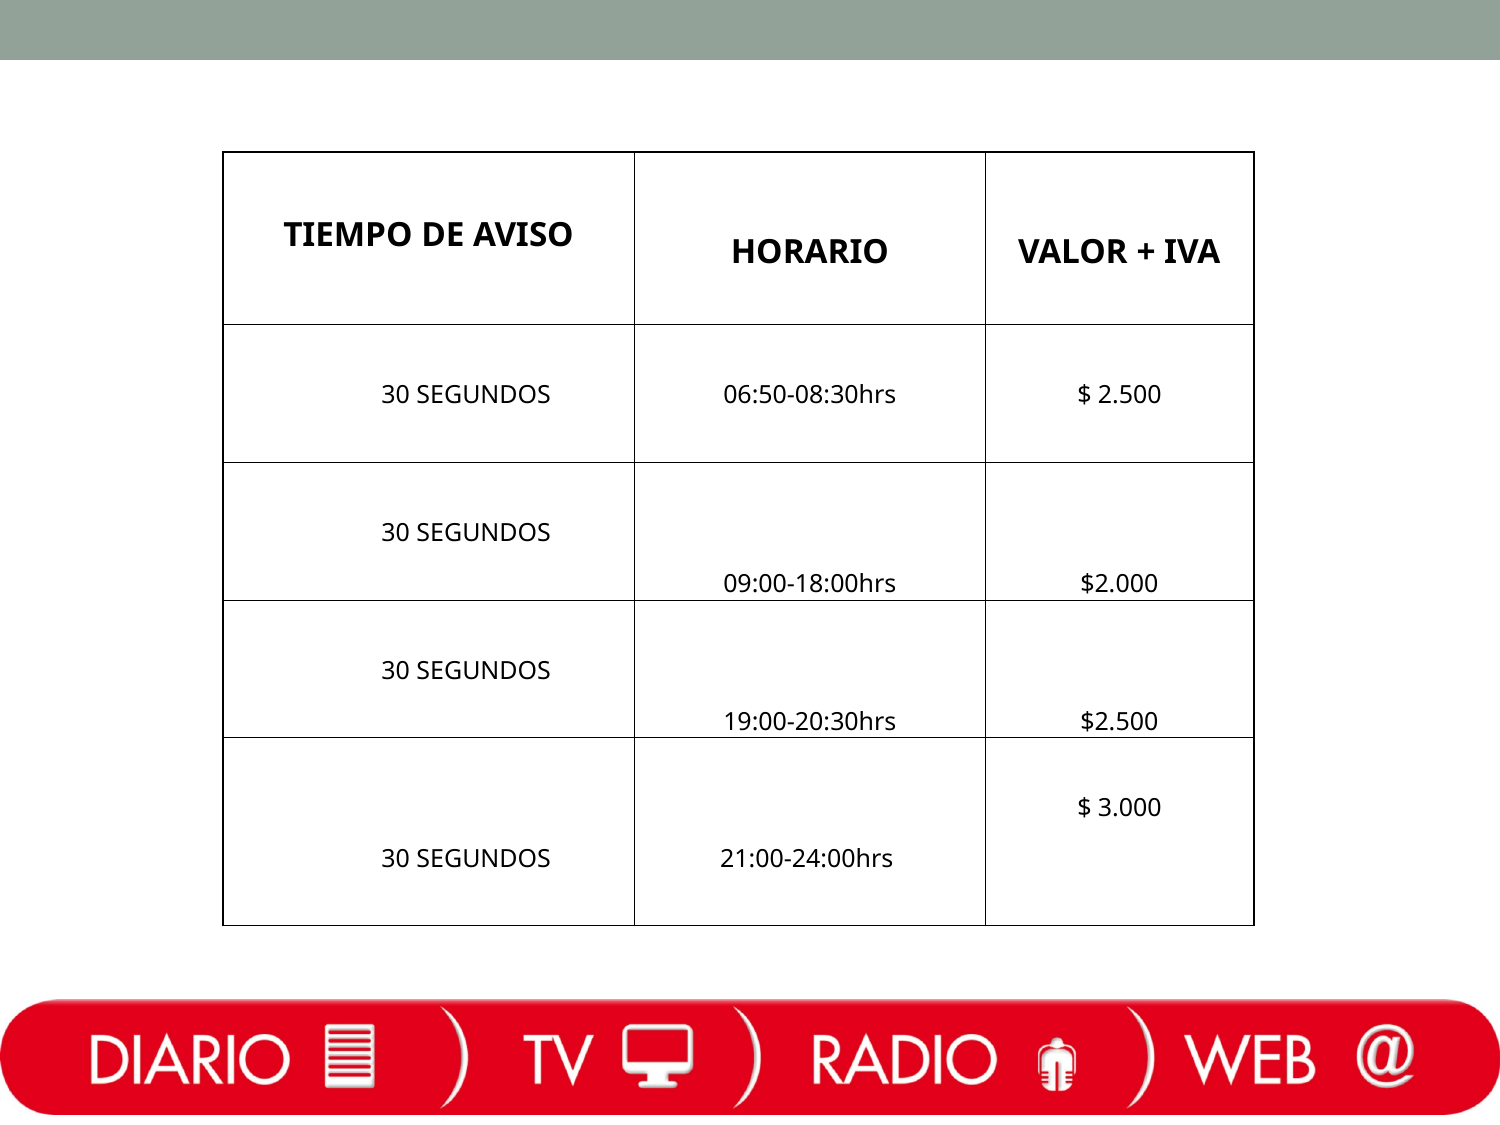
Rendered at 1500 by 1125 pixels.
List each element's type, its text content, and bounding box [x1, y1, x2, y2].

table_cell 30 SEGUNDOS [224, 601, 634, 737]
table_header HORARIO [635, 153, 985, 324]
table_header TIEMPO DE AVISO [224, 153, 634, 324]
table_cell 30 SEGUNDOS [224, 463, 634, 600]
table_cell $ 2.500 [986, 325, 1253, 462]
picture [0, 999, 1500, 1115]
table_cell $2.500 [986, 601, 1253, 737]
table_header VALOR + IVA [986, 153, 1253, 324]
table_cell $2.000 [986, 463, 1253, 600]
table_cell 09:00-18:00hrs [635, 463, 985, 600]
table_cell 30 SEGUNDOS [224, 325, 634, 462]
table_cell 06:50-08:30hrs [635, 325, 985, 462]
table_cell 19:00-20:30hrs [635, 601, 985, 737]
table_cell $ 3.000 [986, 738, 1253, 925]
table_cell 30 SEGUNDOS [224, 738, 634, 925]
table_cell 21:00-24:00hrs [635, 738, 985, 925]
